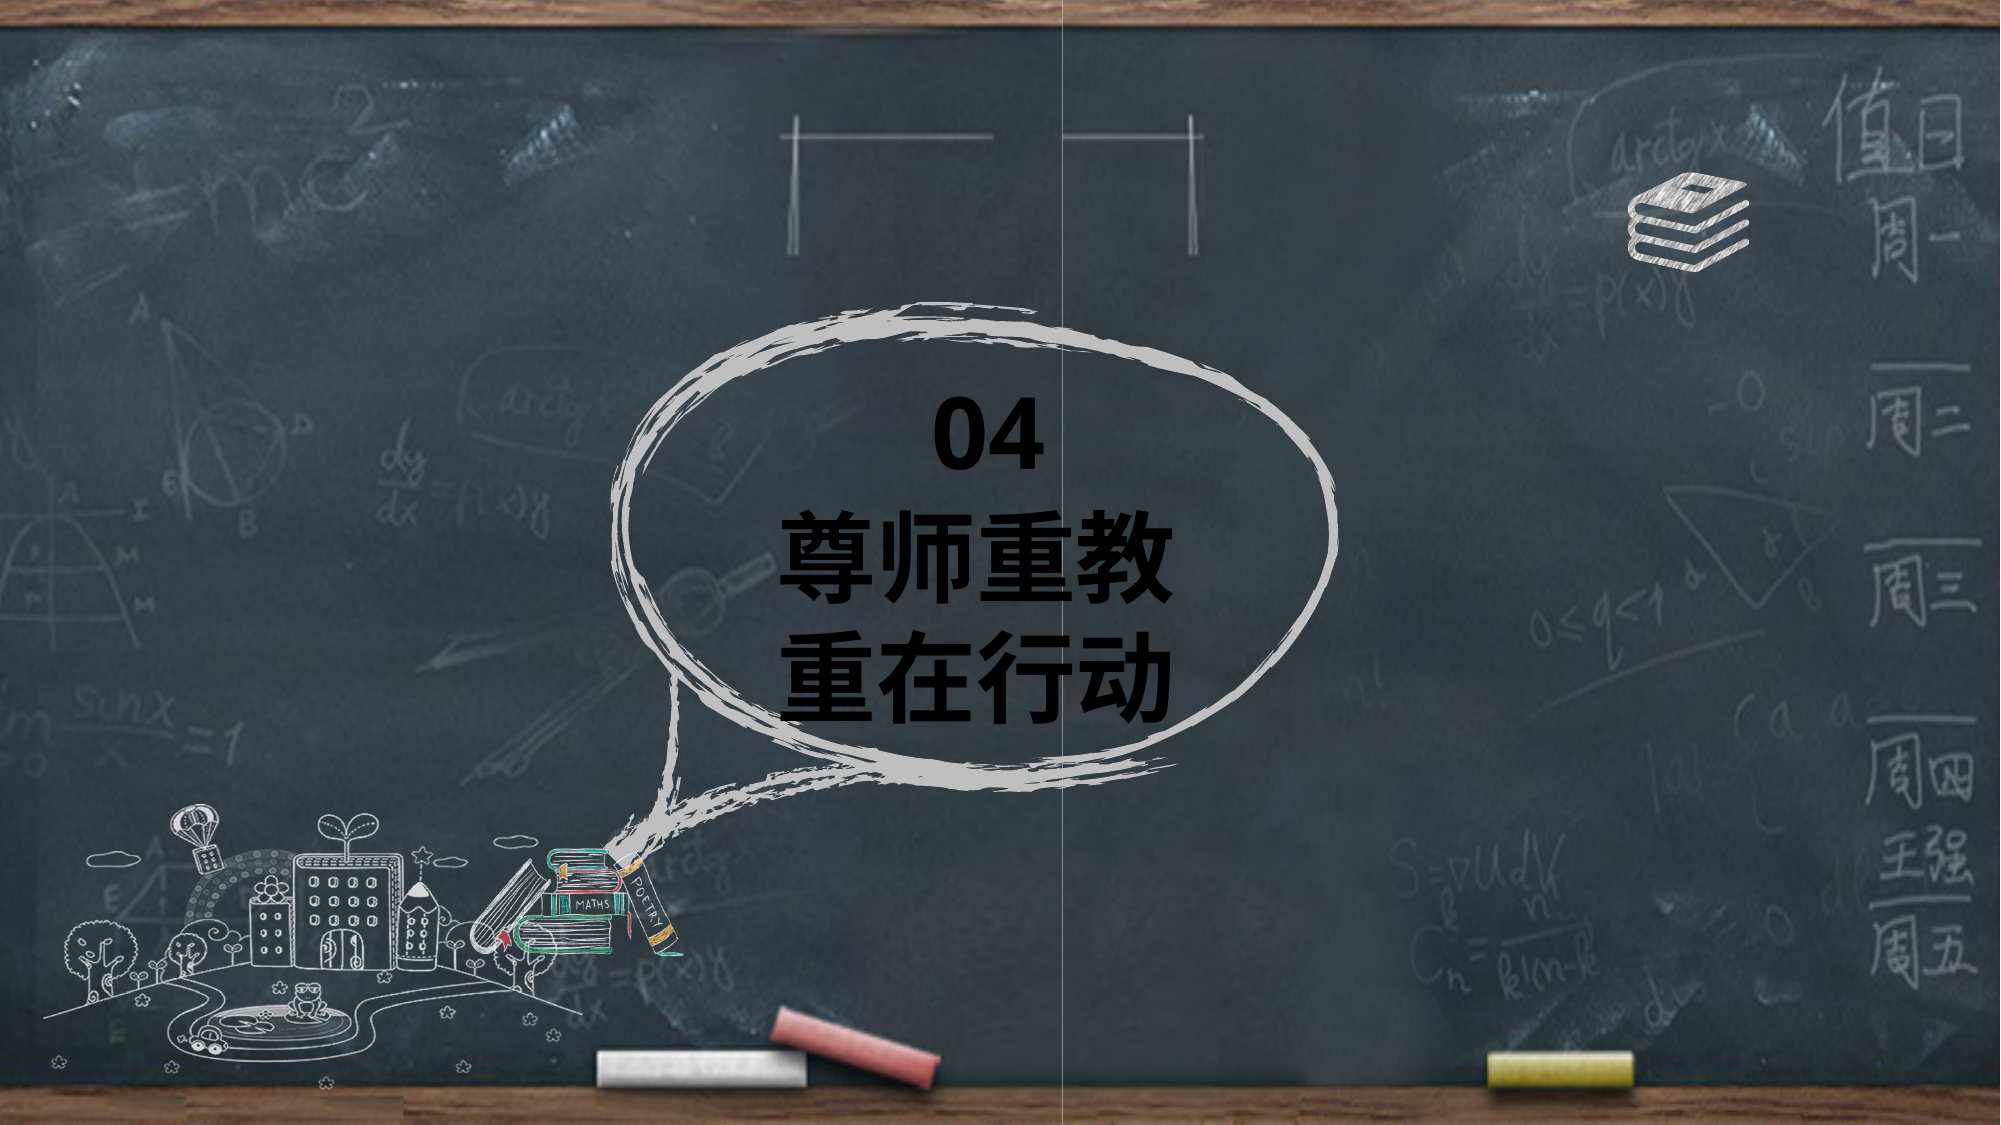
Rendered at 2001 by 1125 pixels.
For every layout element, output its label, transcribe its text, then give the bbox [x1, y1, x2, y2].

picture [0, 0, 2000, 1125]
text_box [1627, 172, 1750, 273]
text_box [610, 301, 1339, 773]
text_box [721, 743, 1179, 815]
text_box 04 [917, 361, 1132, 497]
text_box 尊师重教 重在行动 [761, 488, 1298, 743]
